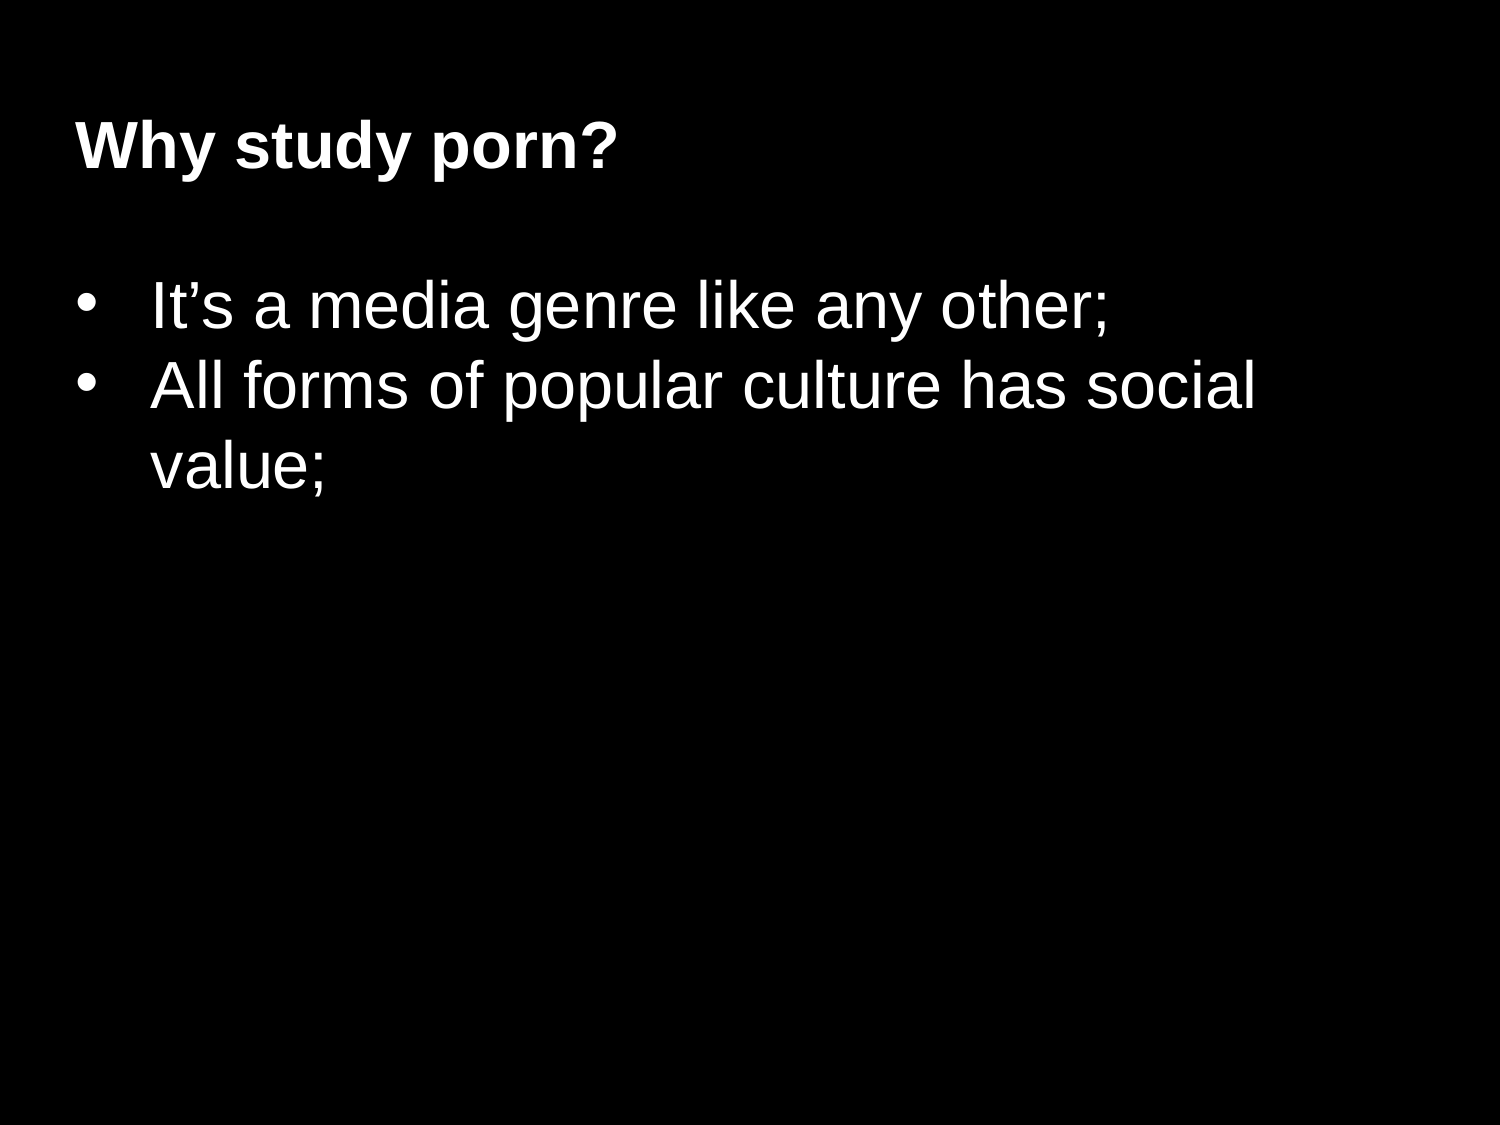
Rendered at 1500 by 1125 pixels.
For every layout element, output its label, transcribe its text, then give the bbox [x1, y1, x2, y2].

text_box Why study porn? It’s a media genre like any other; All forms of popular culture has social value; [61, 94, 1456, 509]
